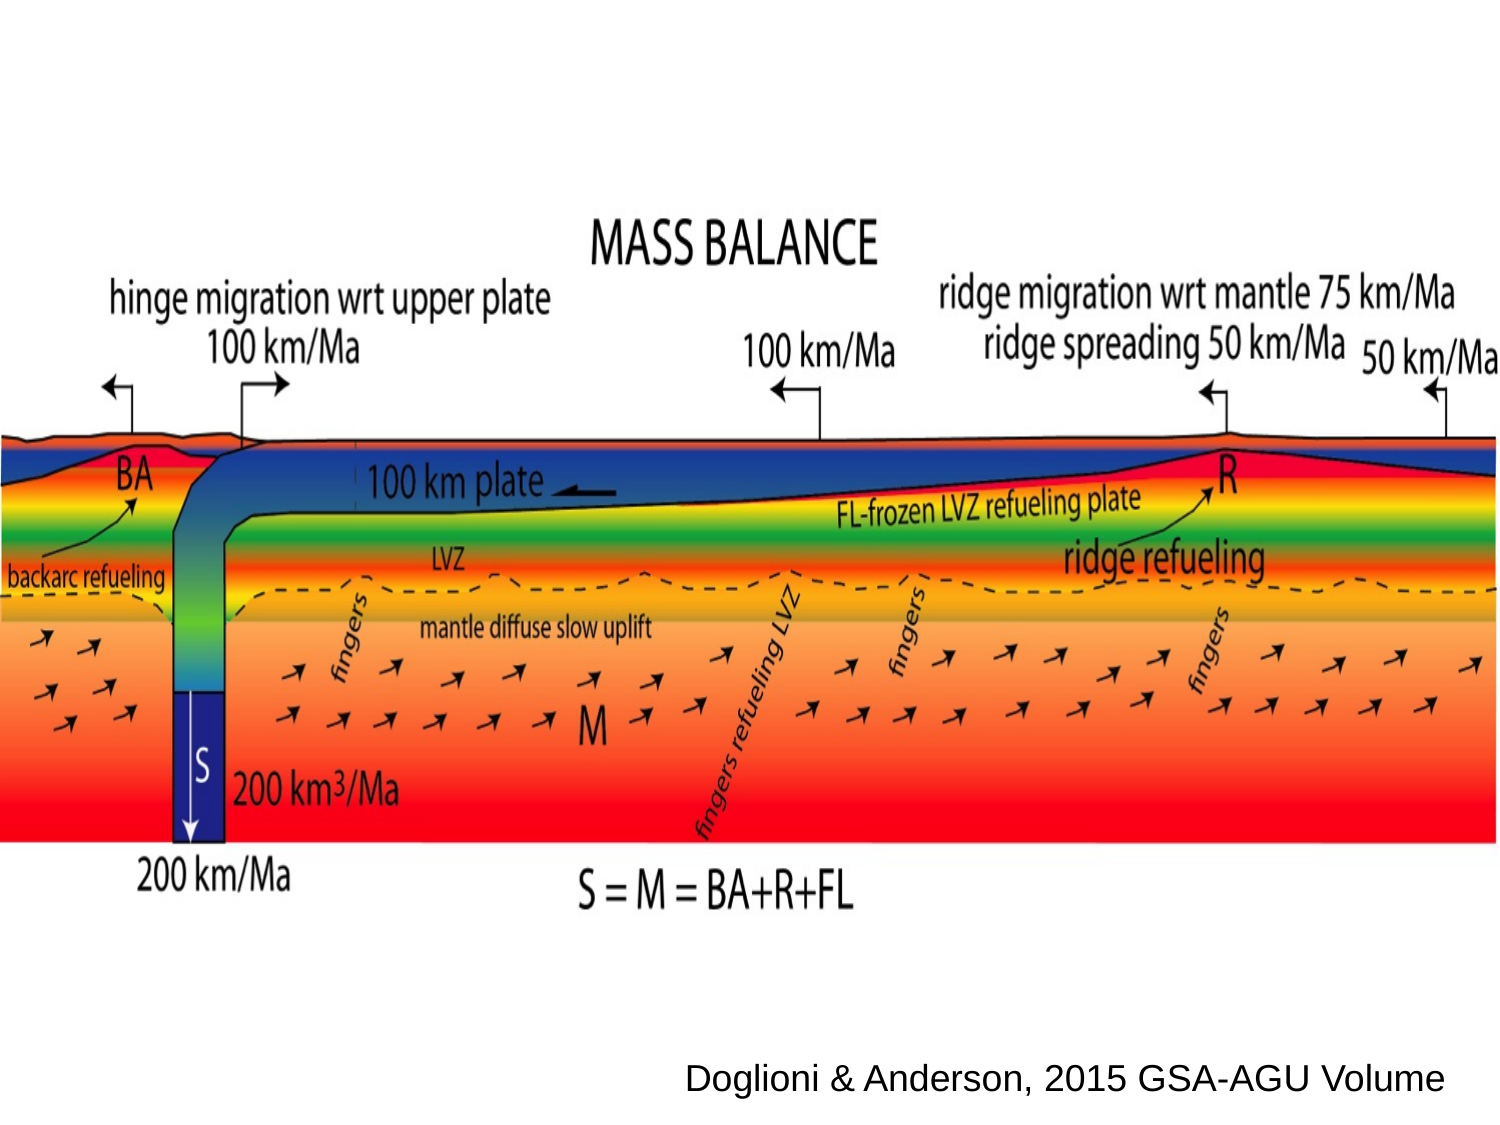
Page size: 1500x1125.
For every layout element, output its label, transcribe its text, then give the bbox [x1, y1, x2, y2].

text_box Doglioni & Anderson, 2015 GSA-AGU Volume [670, 1046, 1462, 1107]
picture [0, 207, 1500, 989]
